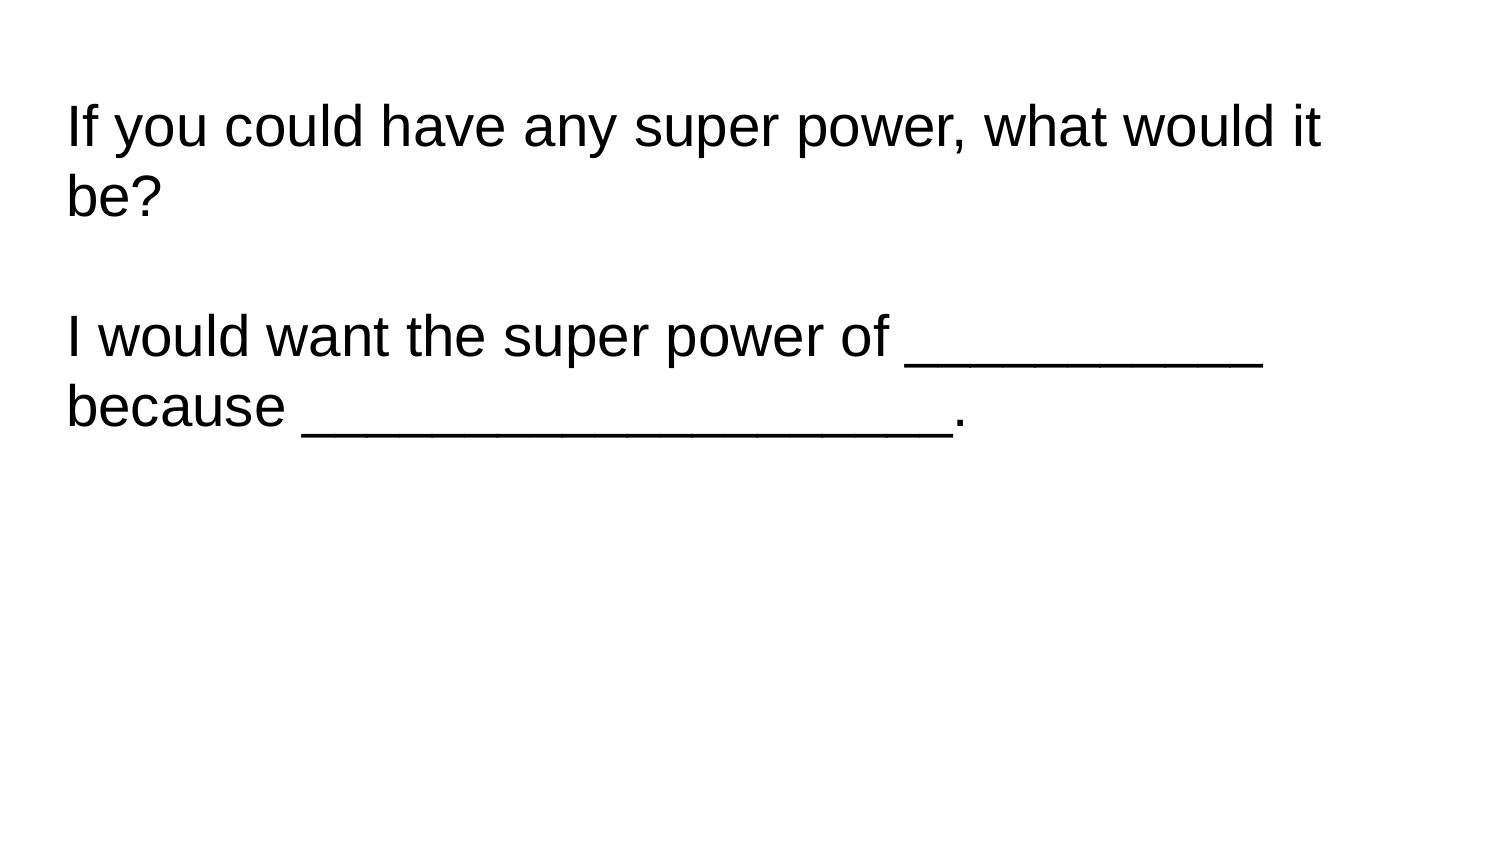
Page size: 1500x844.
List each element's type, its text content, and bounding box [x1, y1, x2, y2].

title If you could have any super power, what would it be? I would want the super power of ___________ because ____________________. [51, 72, 1449, 167]
